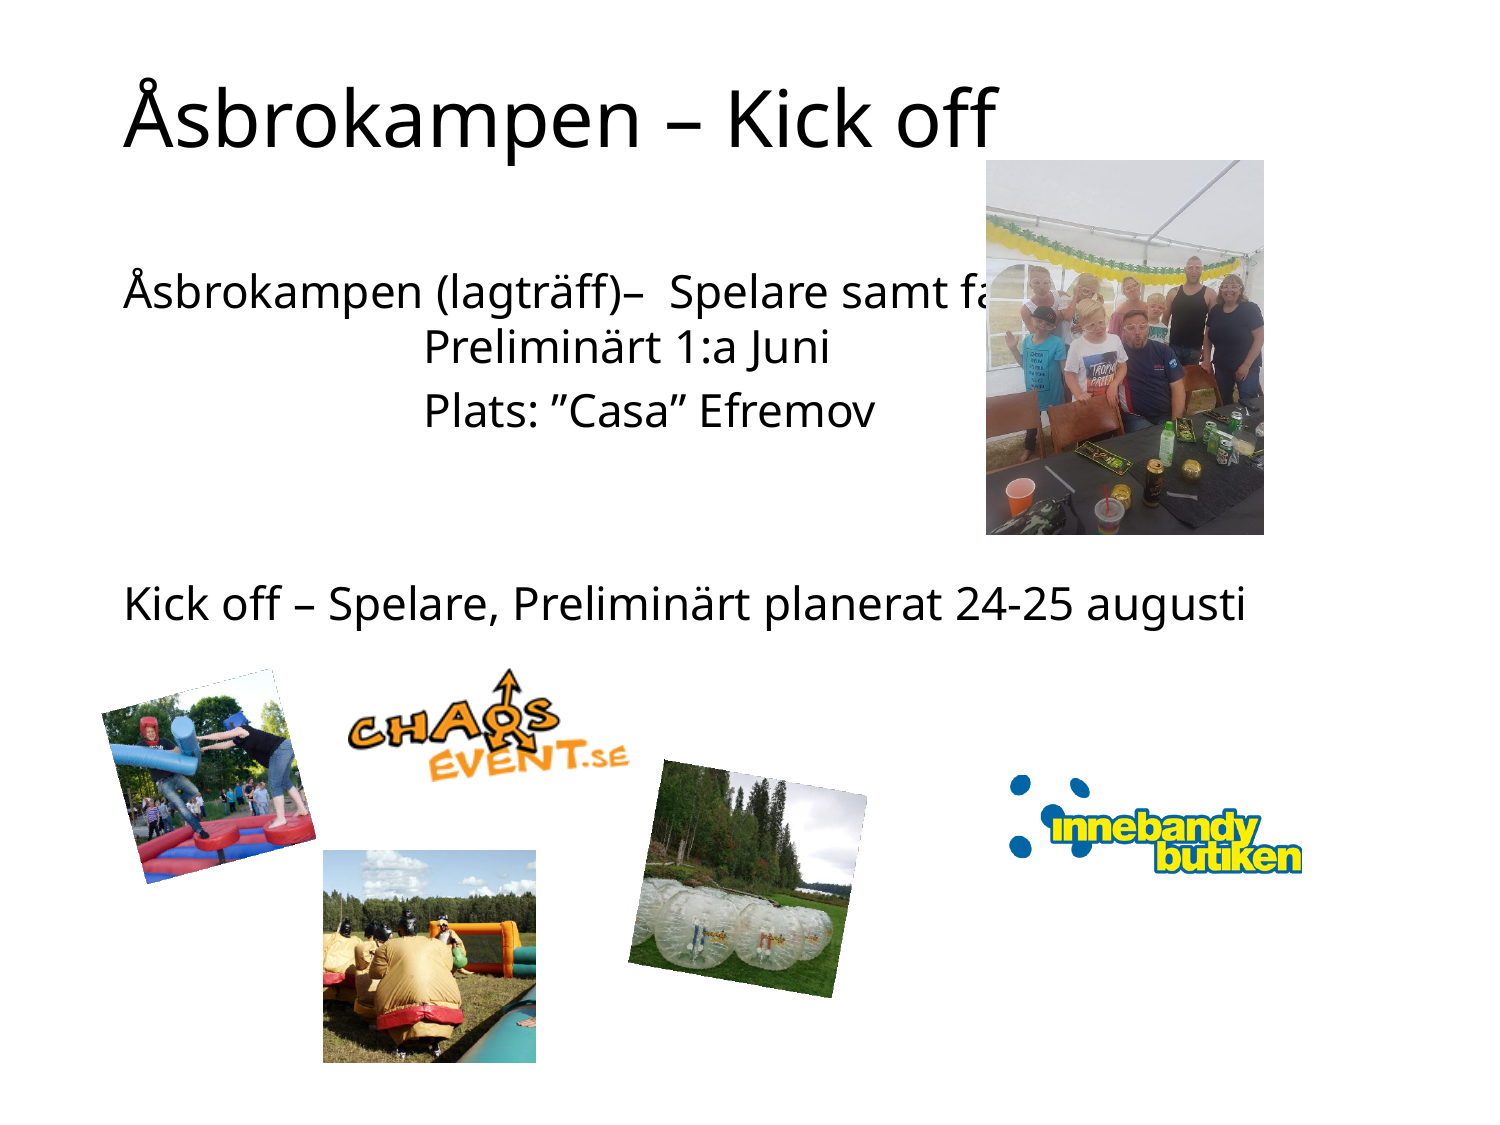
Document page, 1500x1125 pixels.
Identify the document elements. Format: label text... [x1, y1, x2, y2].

picture [1009, 775, 1302, 874]
picture [102, 668, 316, 884]
picture [323, 850, 537, 1064]
list Åsbrokampen (lagträff)– Spelare samt familj Preliminärt 1:a Juni Plats: ”Casa” Efremov Kick off – Spelare, Preliminärt planerat 24-25 augusti [108, 255, 1391, 998]
picture [985, 160, 1265, 535]
picture [348, 668, 630, 782]
picture [628, 759, 867, 998]
title Åsbrokampen – Kick off [108, 21, 1391, 210]
